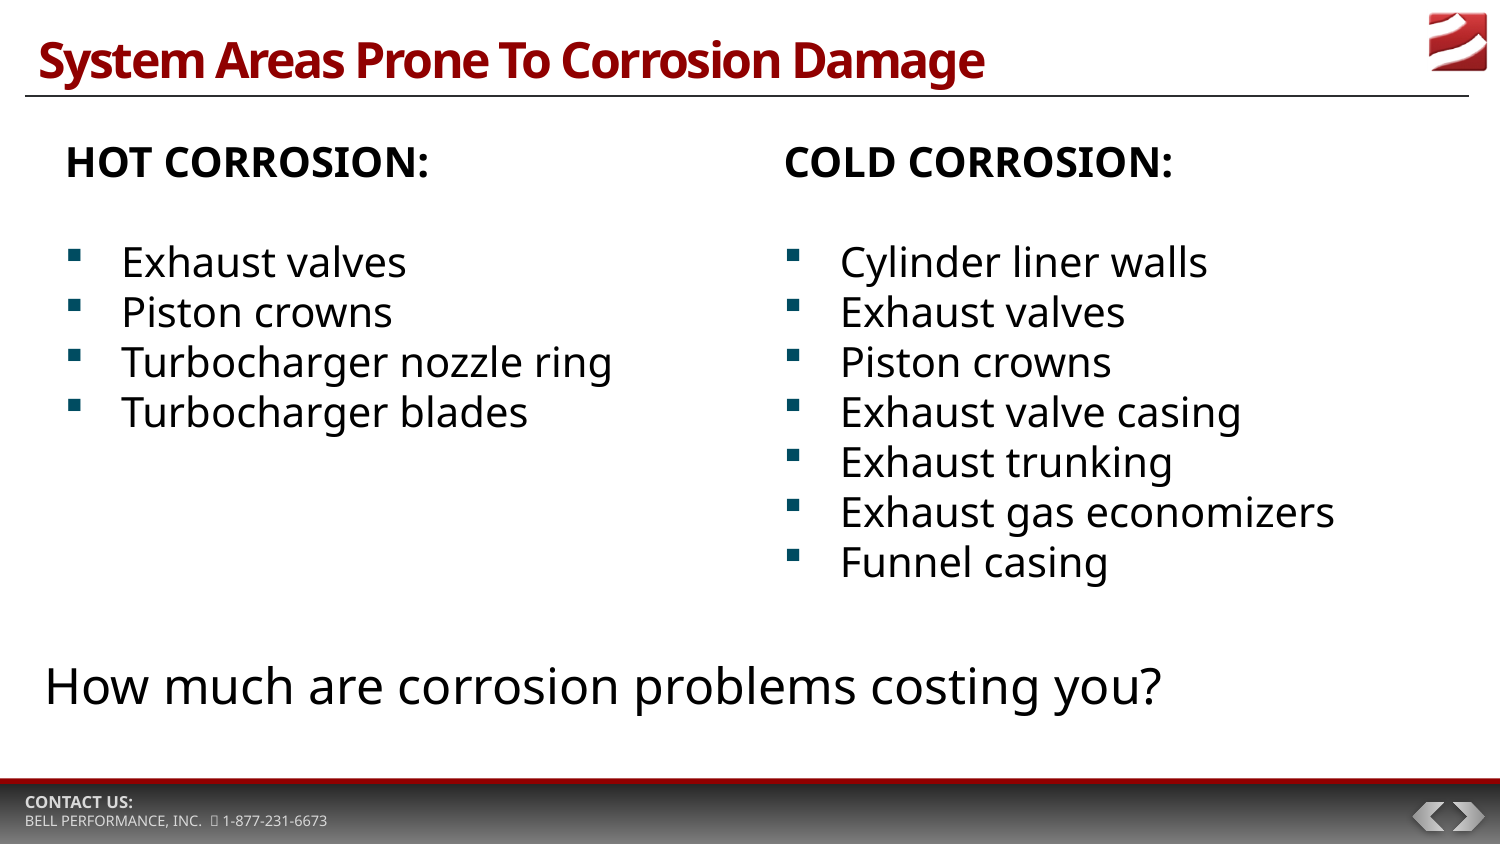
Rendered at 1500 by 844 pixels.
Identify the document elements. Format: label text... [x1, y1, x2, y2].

text_box COLD CORROSION: Cylinder liner walls Exhaust valves Piston crowns Exhaust valve casing Exhaust trunking Exhaust gas economizers Funnel casing [768, 128, 1394, 594]
title System Areas Prone To Corrosion Damage [23, 18, 1469, 95]
text_box HOT CORROSION: Exhaust valves Piston crowns Turbocharger nozzle ring Turbocharger blades [49, 127, 800, 443]
text_box How much are corrosion problems costing you? [29, 646, 1488, 722]
picture [1427, 9, 1488, 72]
